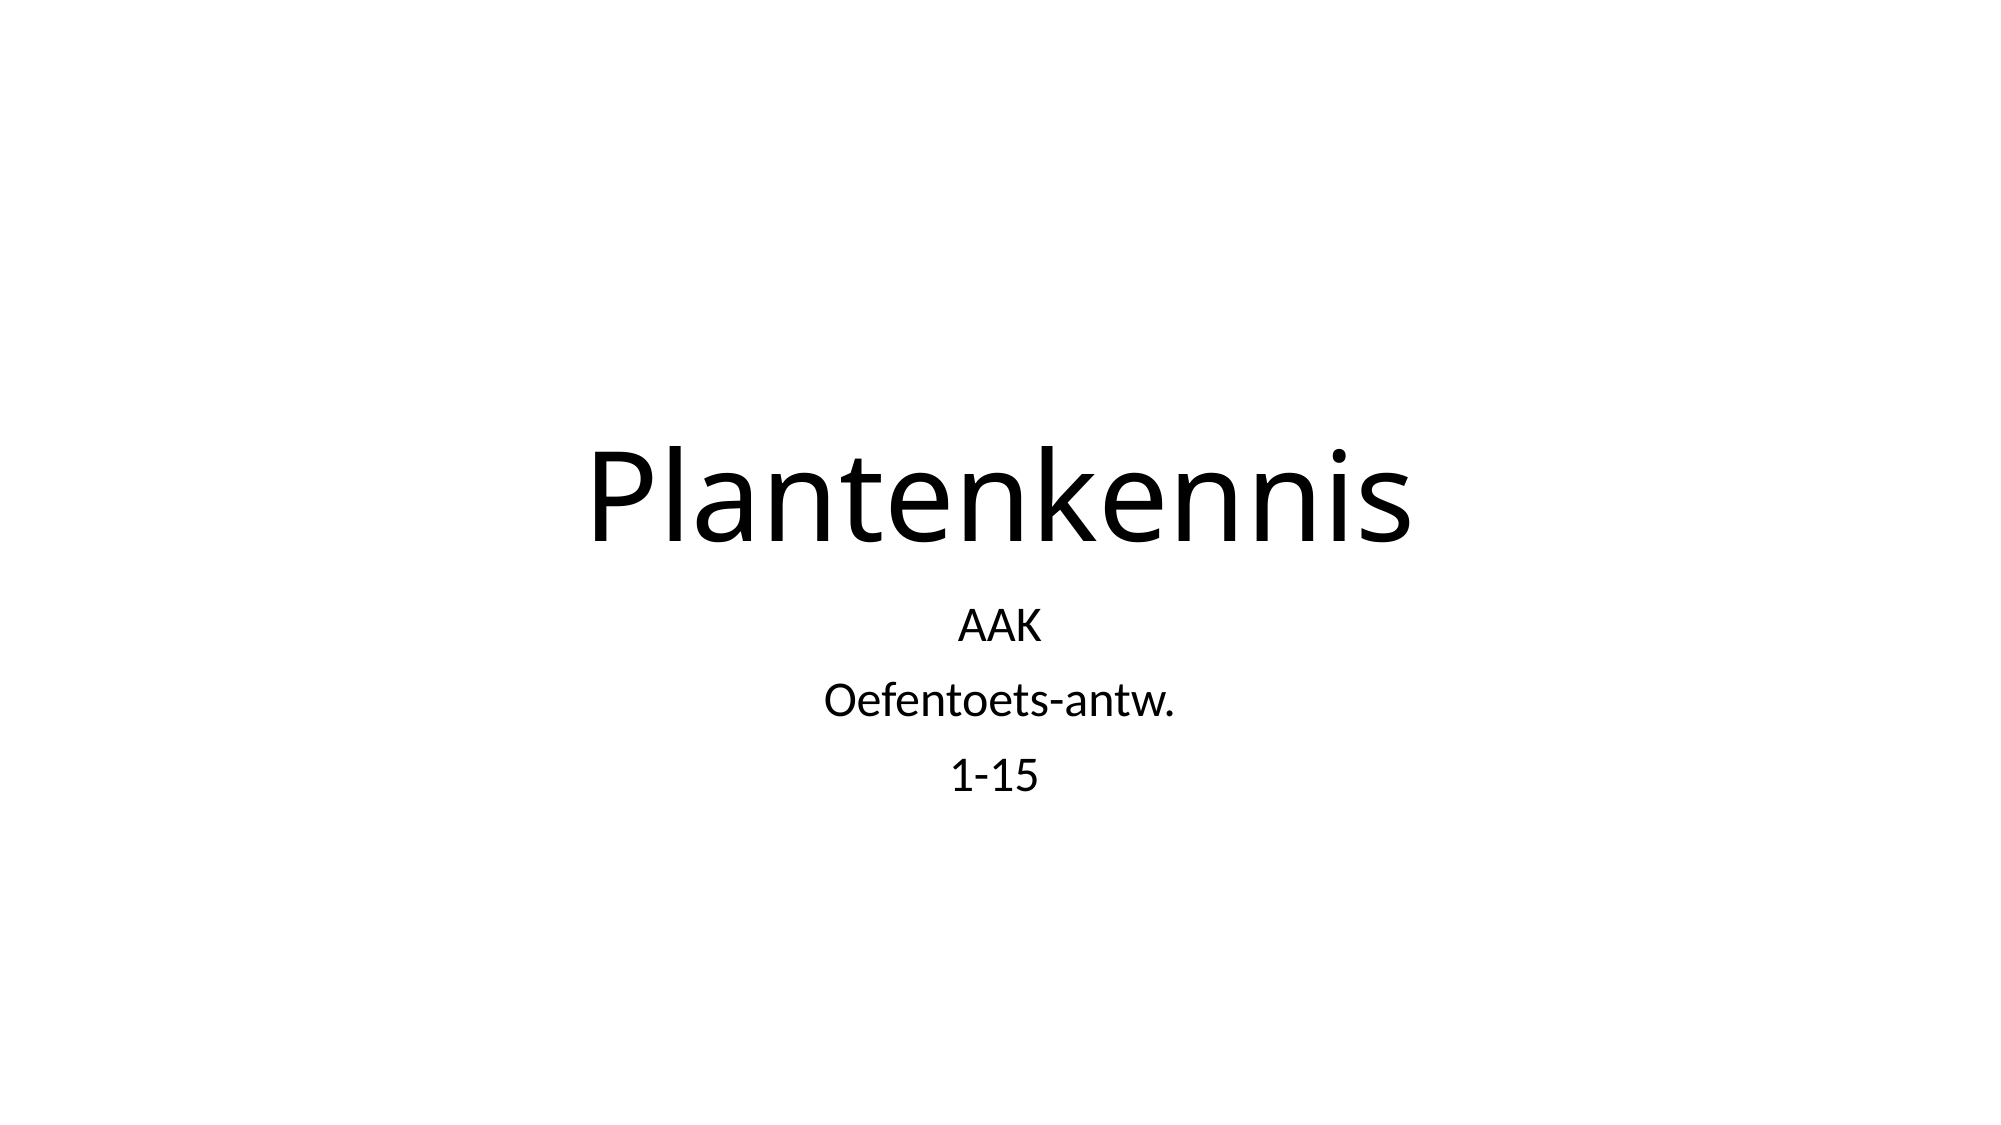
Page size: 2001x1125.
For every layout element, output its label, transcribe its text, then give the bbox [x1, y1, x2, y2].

title Plantenkennis [249, 184, 1750, 576]
subtitle AAK Oefentoets-antw. 1-15 [249, 590, 1750, 863]
